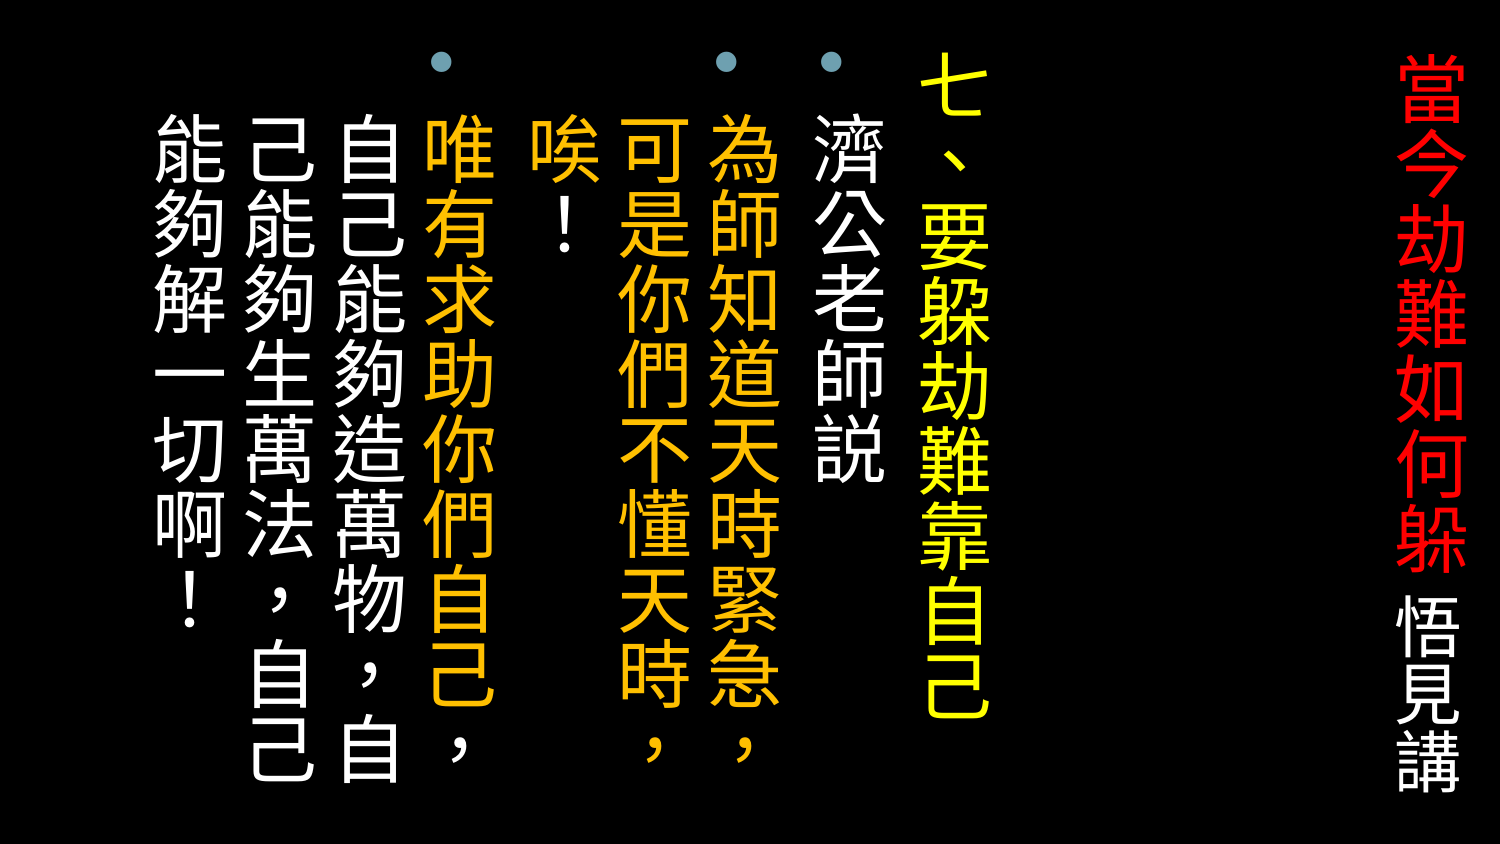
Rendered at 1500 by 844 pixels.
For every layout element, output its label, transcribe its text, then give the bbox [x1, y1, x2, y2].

title 當今劫難如何躲 悟見講 [1376, 27, 1483, 820]
list 七、要躱劫難靠自己 濟公老師説 為師知道天時緊急，可是你們不懂天時，唉！ 唯有求助你們自己，自己能夠造萬物，自己能夠生萬法，自己能夠解一切啊！ [29, 27, 1365, 820]
